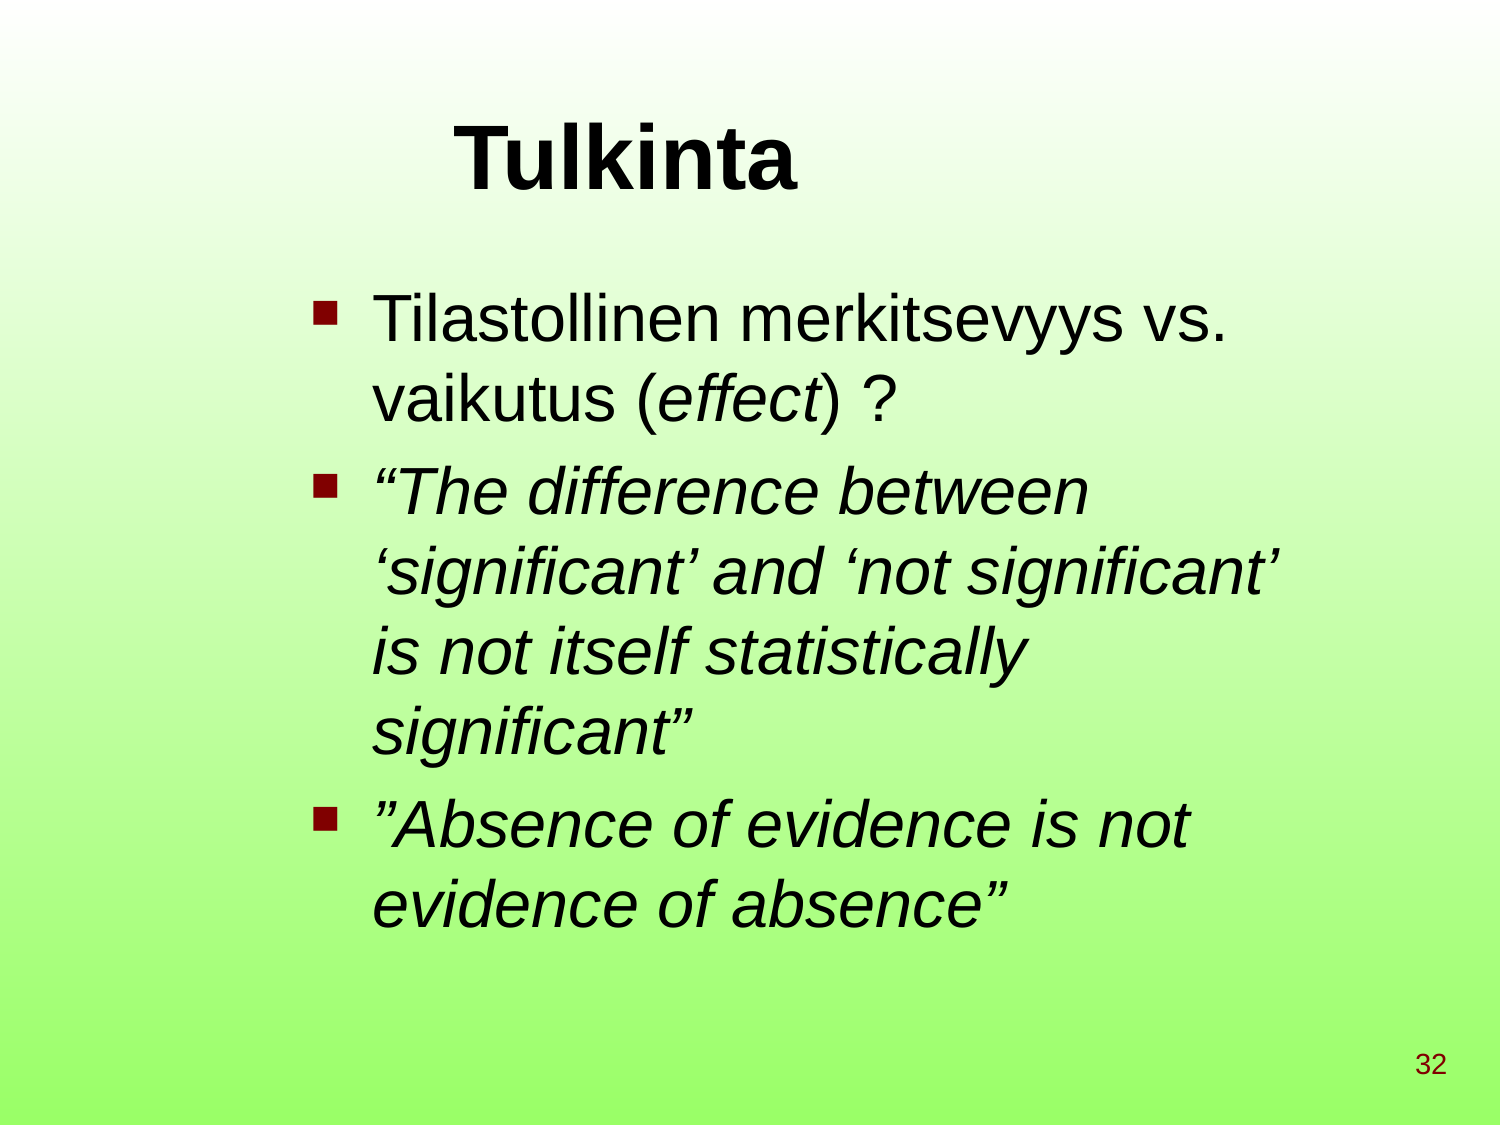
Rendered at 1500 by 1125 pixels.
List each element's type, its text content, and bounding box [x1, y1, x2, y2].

list Tilastollinen merkitsevyys vs. vaikutus (effect) ? “The difference between ‘significant’ and ‘not significant’ is not itself statistically significant” ”Absence of evidence is not evidence of absence” [301, 267, 1318, 943]
text_box Tulkinta [438, 90, 839, 215]
slide_number 32 [1149, 1024, 1463, 1101]
